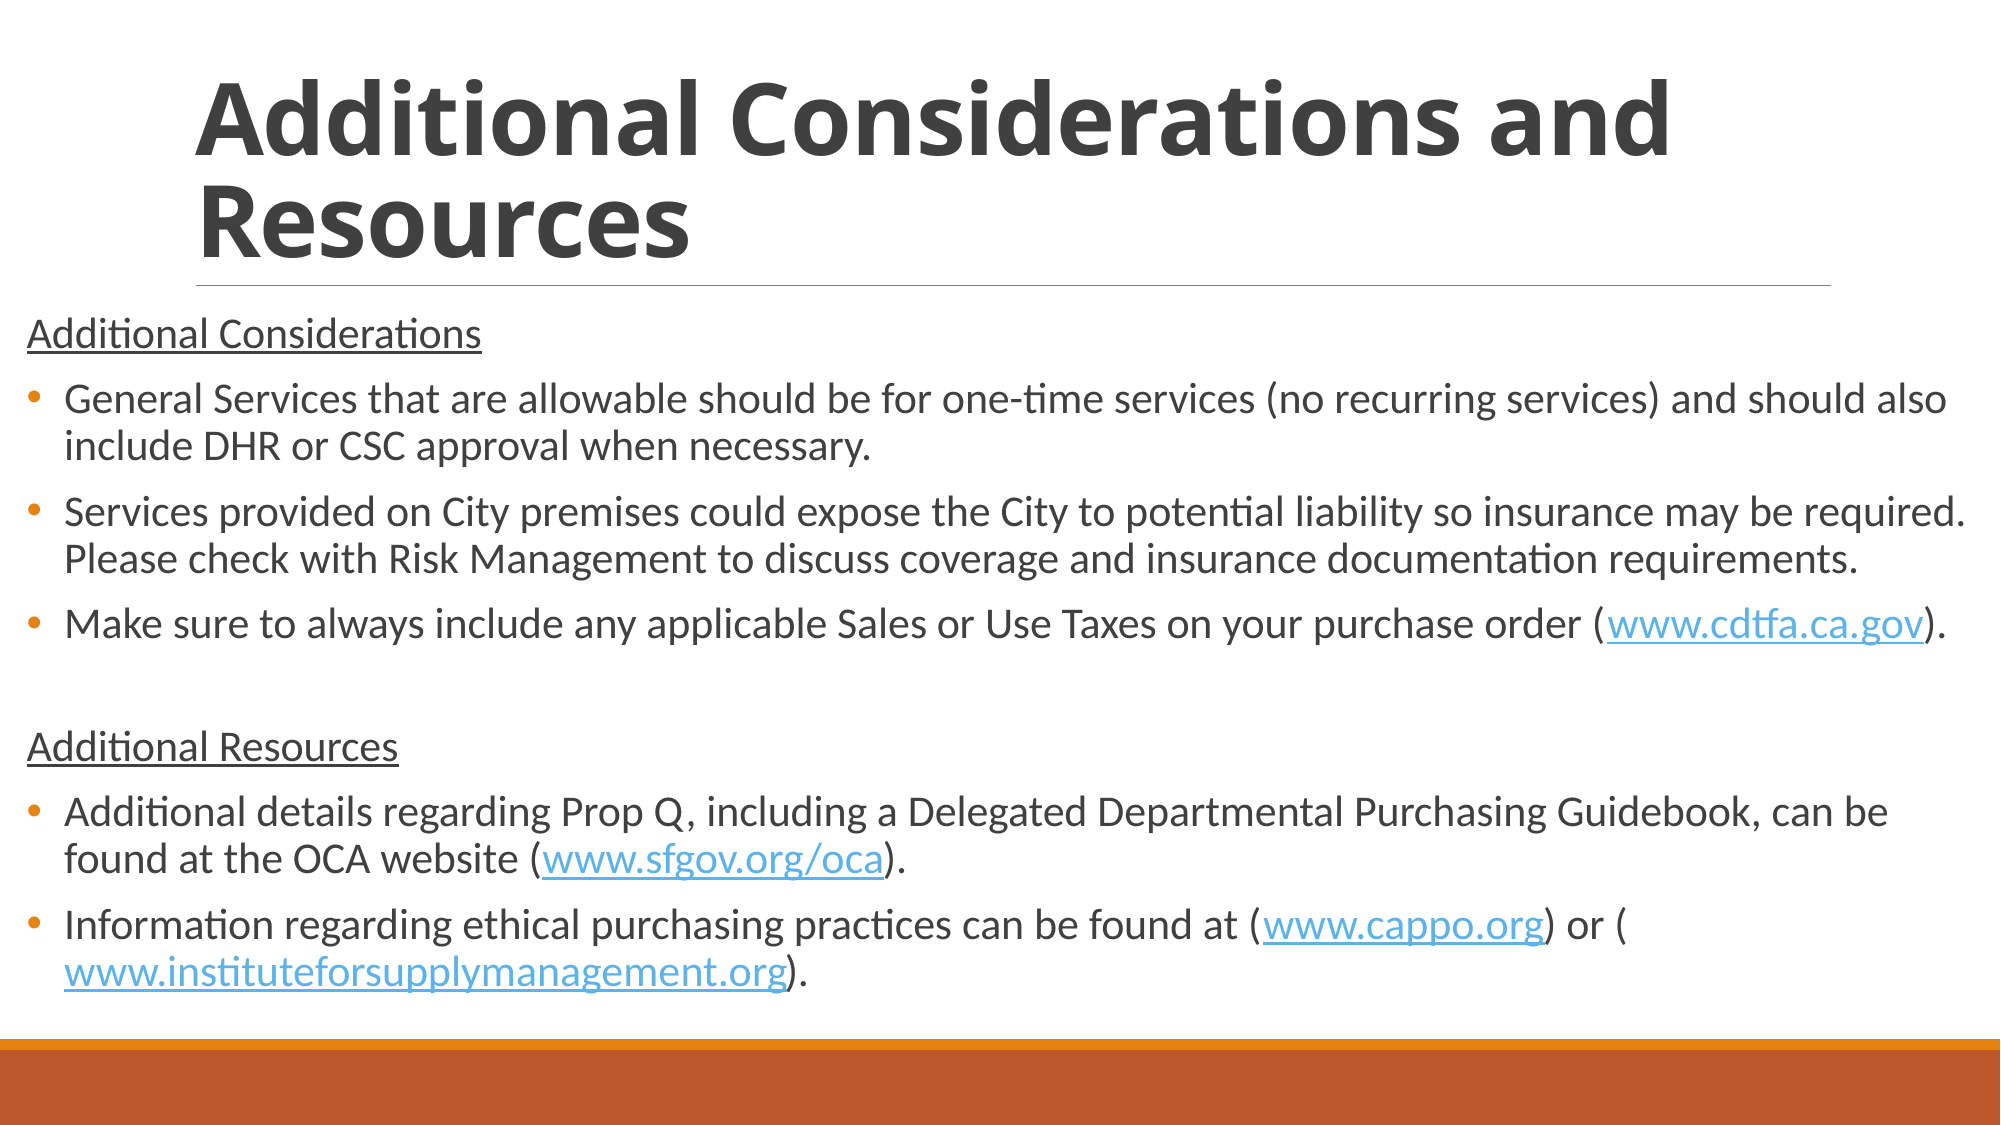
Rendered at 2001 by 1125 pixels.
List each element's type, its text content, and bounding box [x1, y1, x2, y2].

title Additional Considerations and Resources [180, 47, 1910, 285]
list Additional Considerations General Services that are allowable should be for one-time services (no recurring services) and should also include DHR or CSC approval when necessary. Services provided on City premises could expose the City to potential liability so insurance may be required. Please check with Risk Management to discuss coverage and insurance documentation requirements. Make sure to always include any applicable Sales or Use Taxes on your purchase order (www.cdtfa.ca.gov). Additional Resources Additional details regarding Prop Q, including a Delegated Departmental Purchasing Guidebook, can be found at the OCA website (www.sfgov.org/oca). Information regarding ethical purchasing practices can be found at (www.cappo.org) or (www.instituteforsupplymanagement.org). [26, 302, 1977, 1025]
